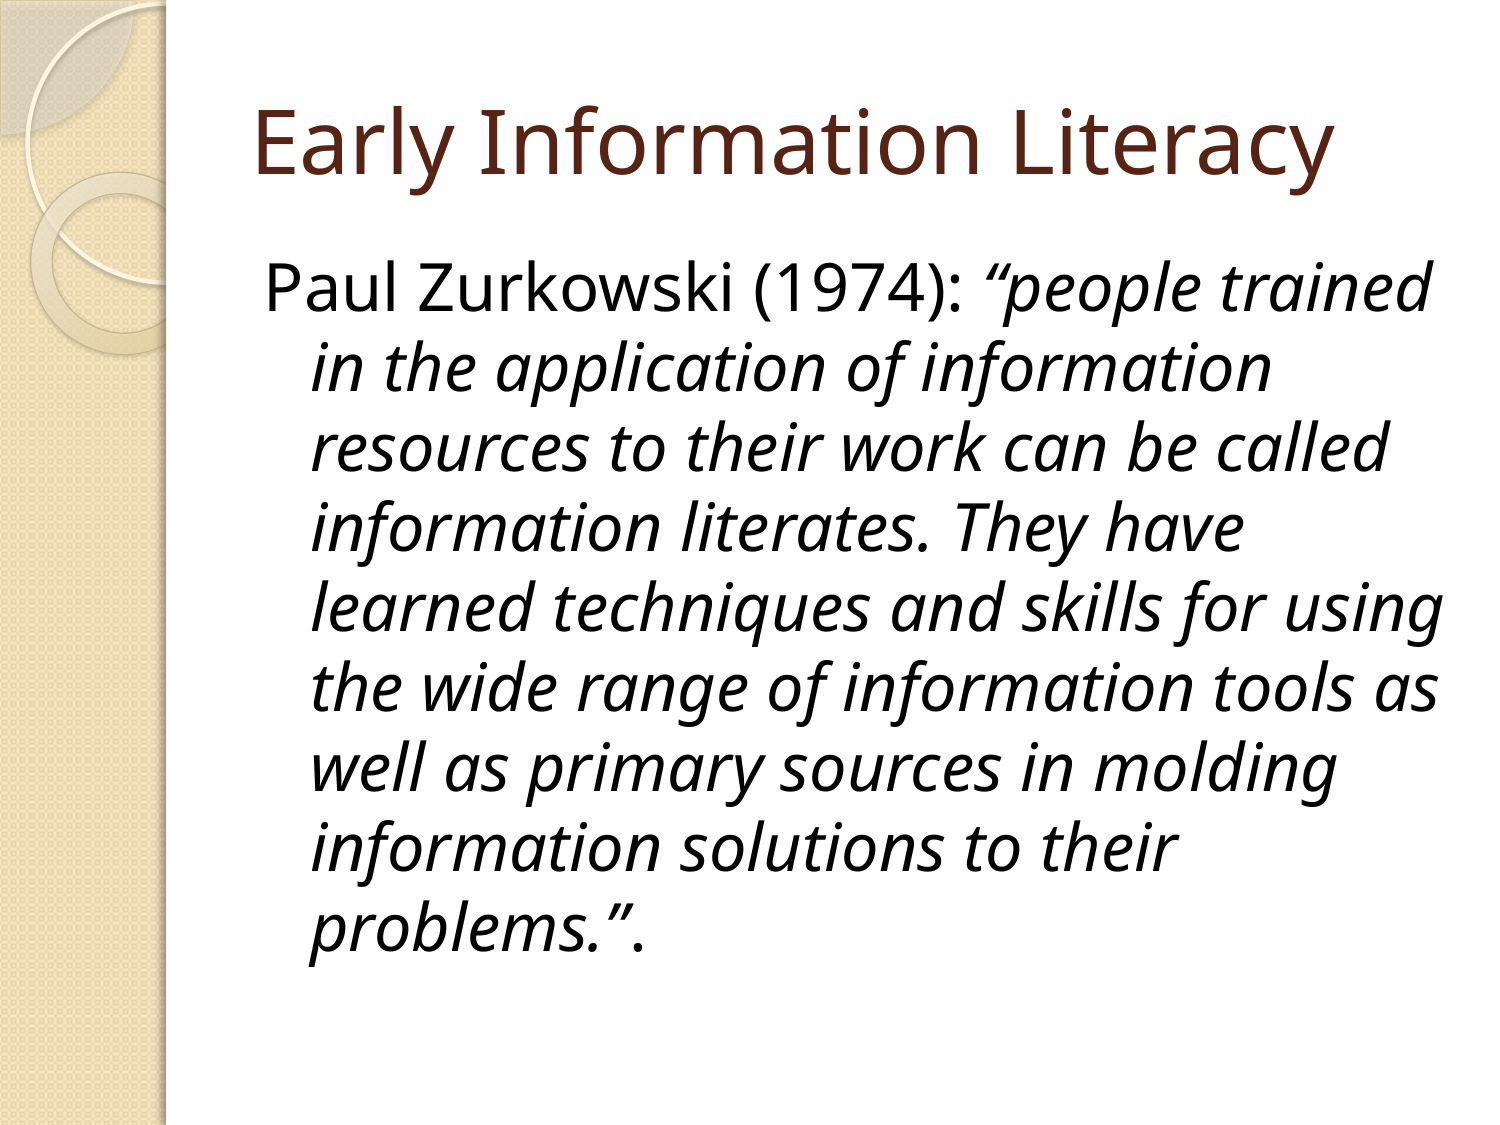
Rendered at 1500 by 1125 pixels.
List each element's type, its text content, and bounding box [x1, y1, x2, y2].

list Paul Zurkowski (1974): “people trained in the application of information resources to their work can be called information literates. They have learned techniques and skills for using the wide range of information tools as well as primary sources in molding information solutions to their problems.”. [235, 237, 1466, 1025]
title Early Information Literacy [235, 45, 1466, 233]
